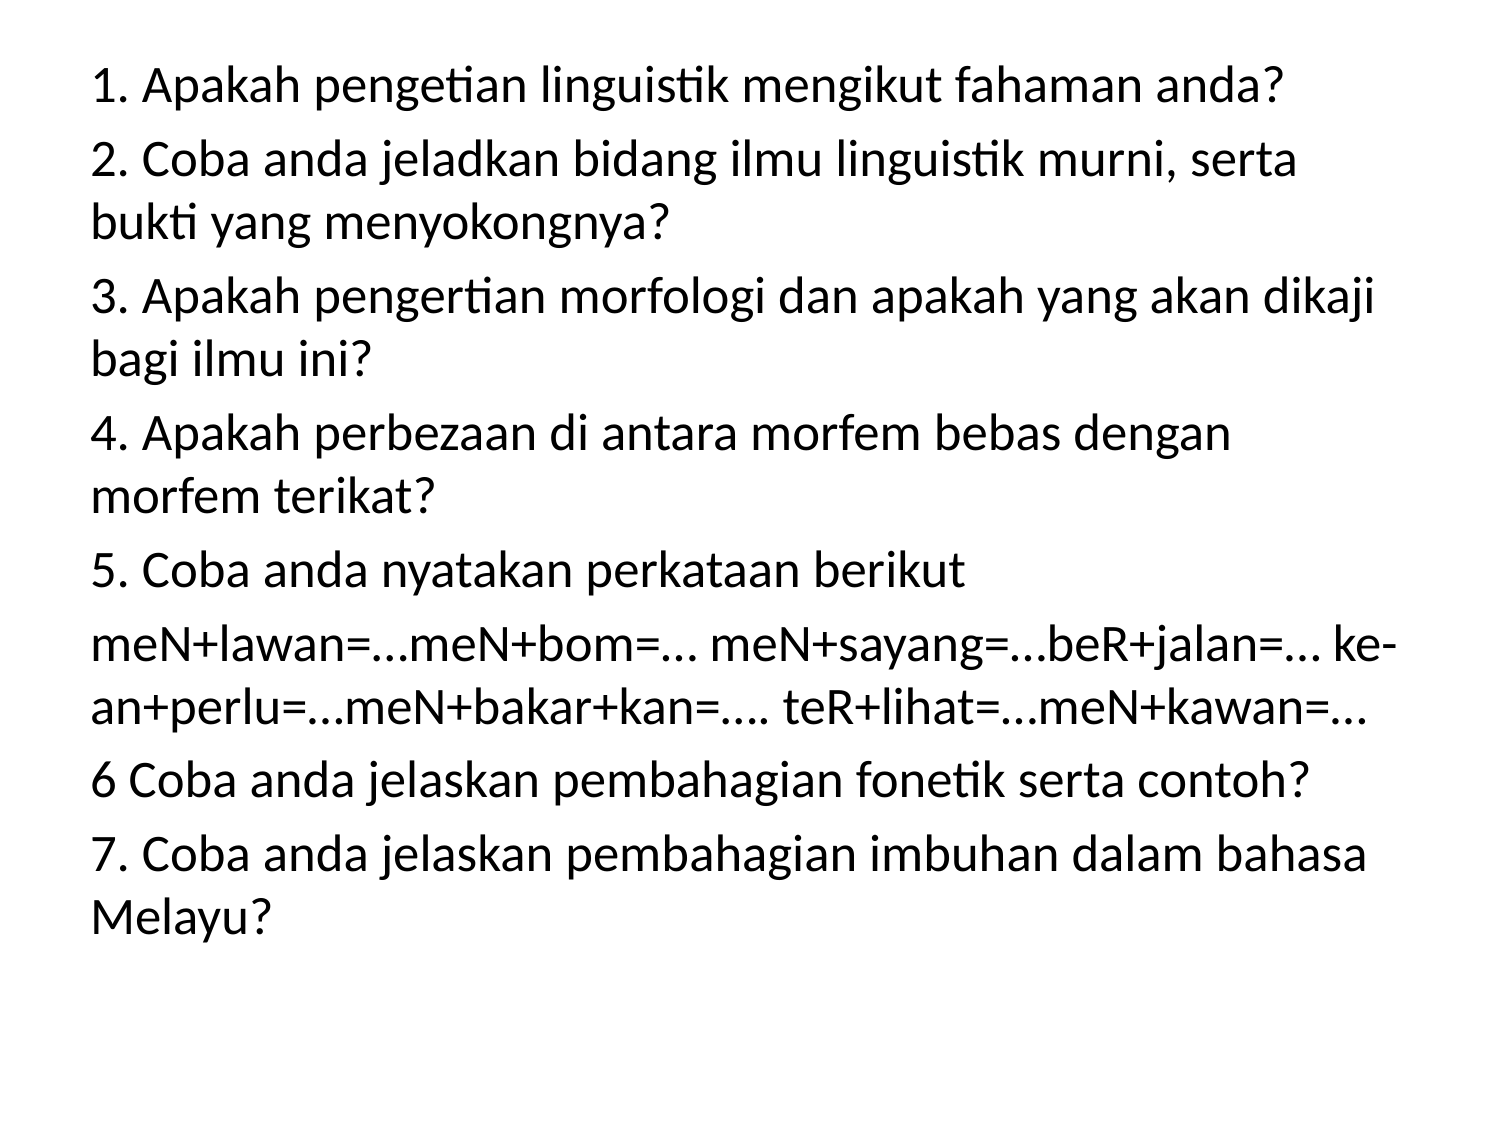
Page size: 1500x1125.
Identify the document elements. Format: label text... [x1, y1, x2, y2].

list 1. Apakah pengetian linguistik mengikut fahaman anda? 2. Coba anda jeladkan bidang ilmu linguistik murni, serta bukti yang menyokongnya? 3. Apakah pengertian morfologi dan apakah yang akan dikaji bagi ilmu ini? 4. Apakah perbezaan di antara morfem bebas dengan morfem terikat? 5. Coba anda nyatakan perkataan berikut meN+lawan=…meN+bom=… meN+sayang=…beR+jalan=… ke-an+perlu=…meN+bakar+kan=…. teR+lihat=…meN+kawan=… 6 Coba anda jelaskan pembahagian fonetik serta contoh? 7. Coba anda jelaskan pembahagian imbuhan dalam bahasa Melayu? [75, 42, 1425, 1005]
